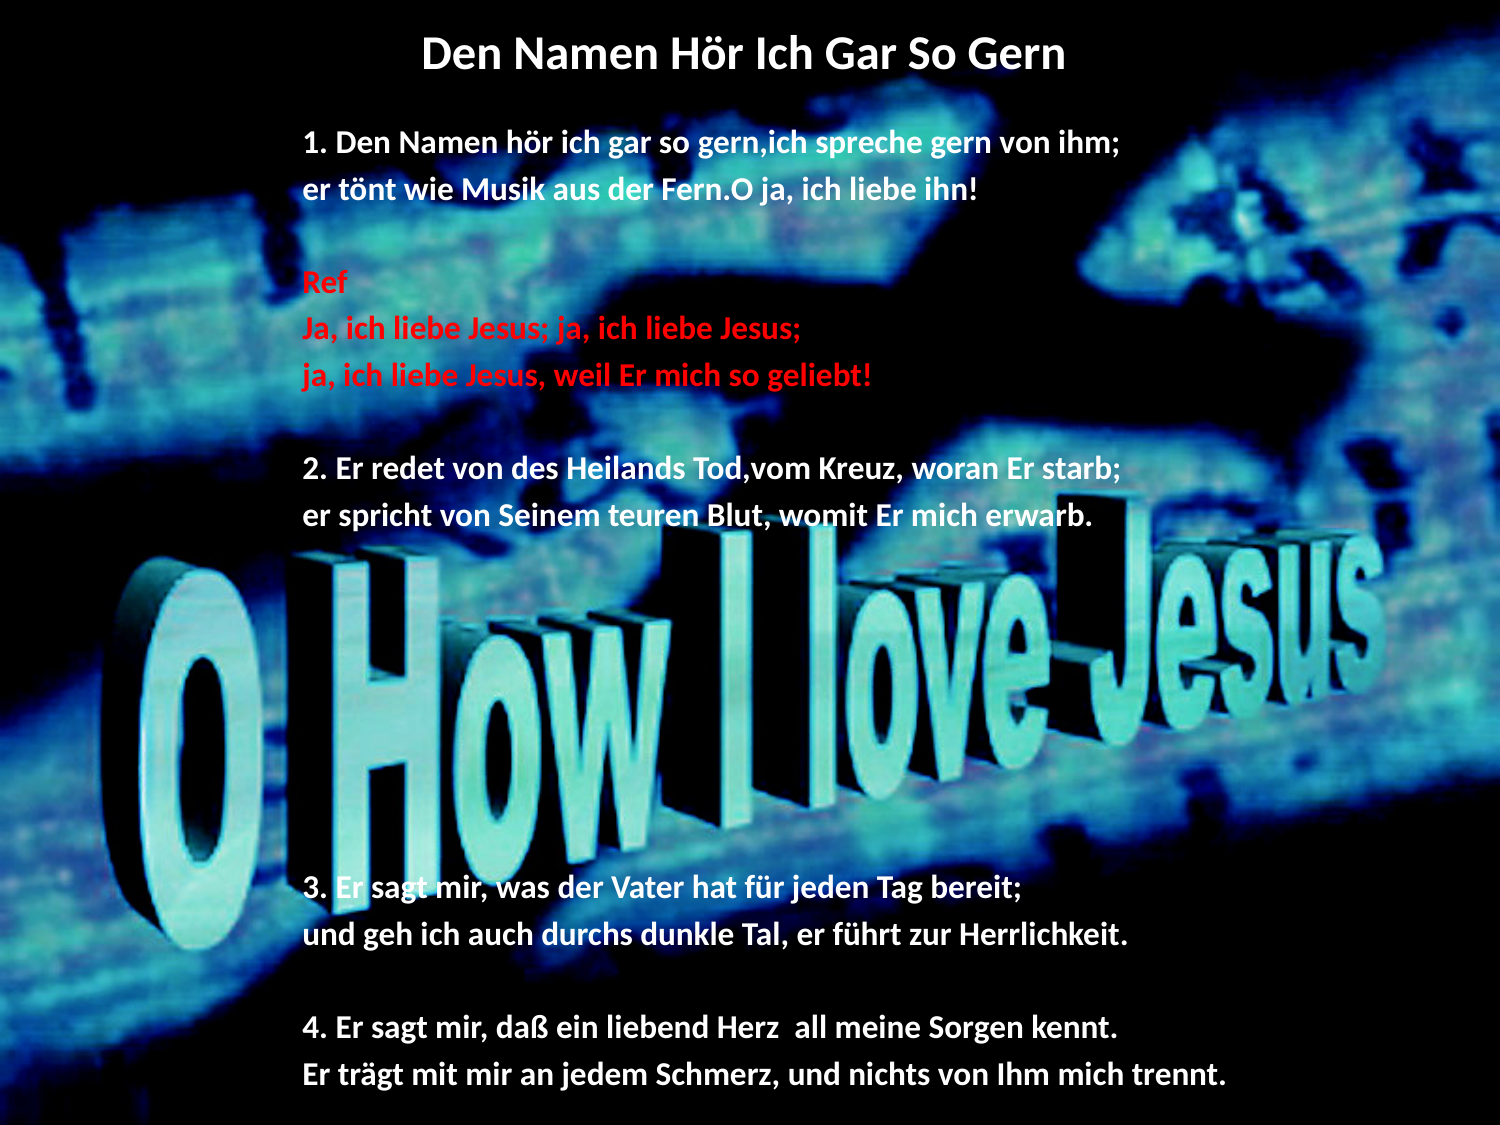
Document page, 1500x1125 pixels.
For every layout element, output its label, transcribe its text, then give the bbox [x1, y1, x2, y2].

title Den Namen Hör Ich Gar So Gern [162, 12, 1338, 88]
picture [0, 0, 1500, 1125]
subtitle 1. Den Namen hör ich gar so gern,ich spreche gern von ihm; er tönt wie Musik aus der Fern.O ja, ich liebe ihn! Ref Ja, ich liebe Jesus; ja, ich liebe Jesus; ja, ich liebe Jesus, weil Er mich so geliebt! 2. Er redet von des Heilands Tod,vom Kreuz, woran Er starb; er spricht von Seinem teuren Blut, womit Er mich erwarb. 3. Er sagt mir, was der Vater hat für jeden Tag bereit; und geh ich auch durchs dunkle Tal, er führt zur Herrlichkeit. 4. Er sagt mir, daß ein liebend Herz all meine Sorgen kennt. Er trägt mit mir an jedem Schmerz, und nichts von Ihm mich trennt. [287, 112, 1275, 738]
